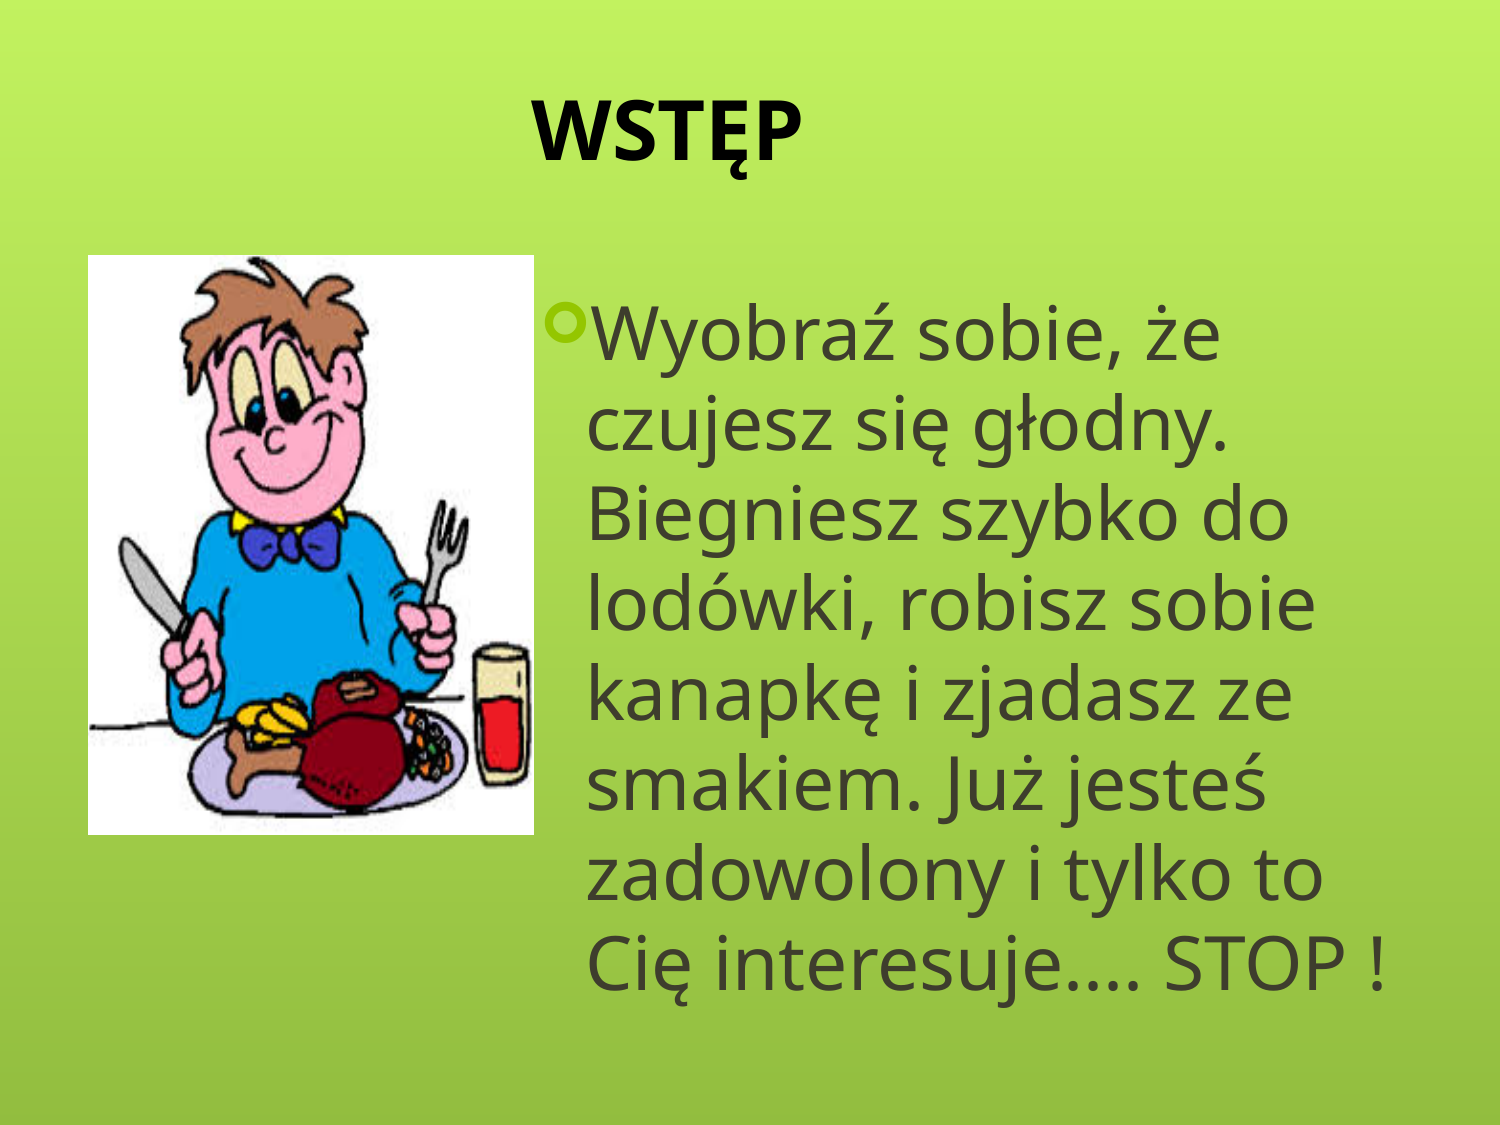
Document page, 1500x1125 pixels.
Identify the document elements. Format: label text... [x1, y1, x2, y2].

list Wyobraź sobie, że czujesz się głodny. Biegniesz szybko do lodówki, robisz sobie kanapkę i zjadasz ze smakiem. Już jesteś zadowolony i tylko to Cię interesuje.... STOP ! [513, 172, 1425, 1047]
picture [88, 255, 535, 835]
title WSTĘP [230, 42, 1107, 185]
